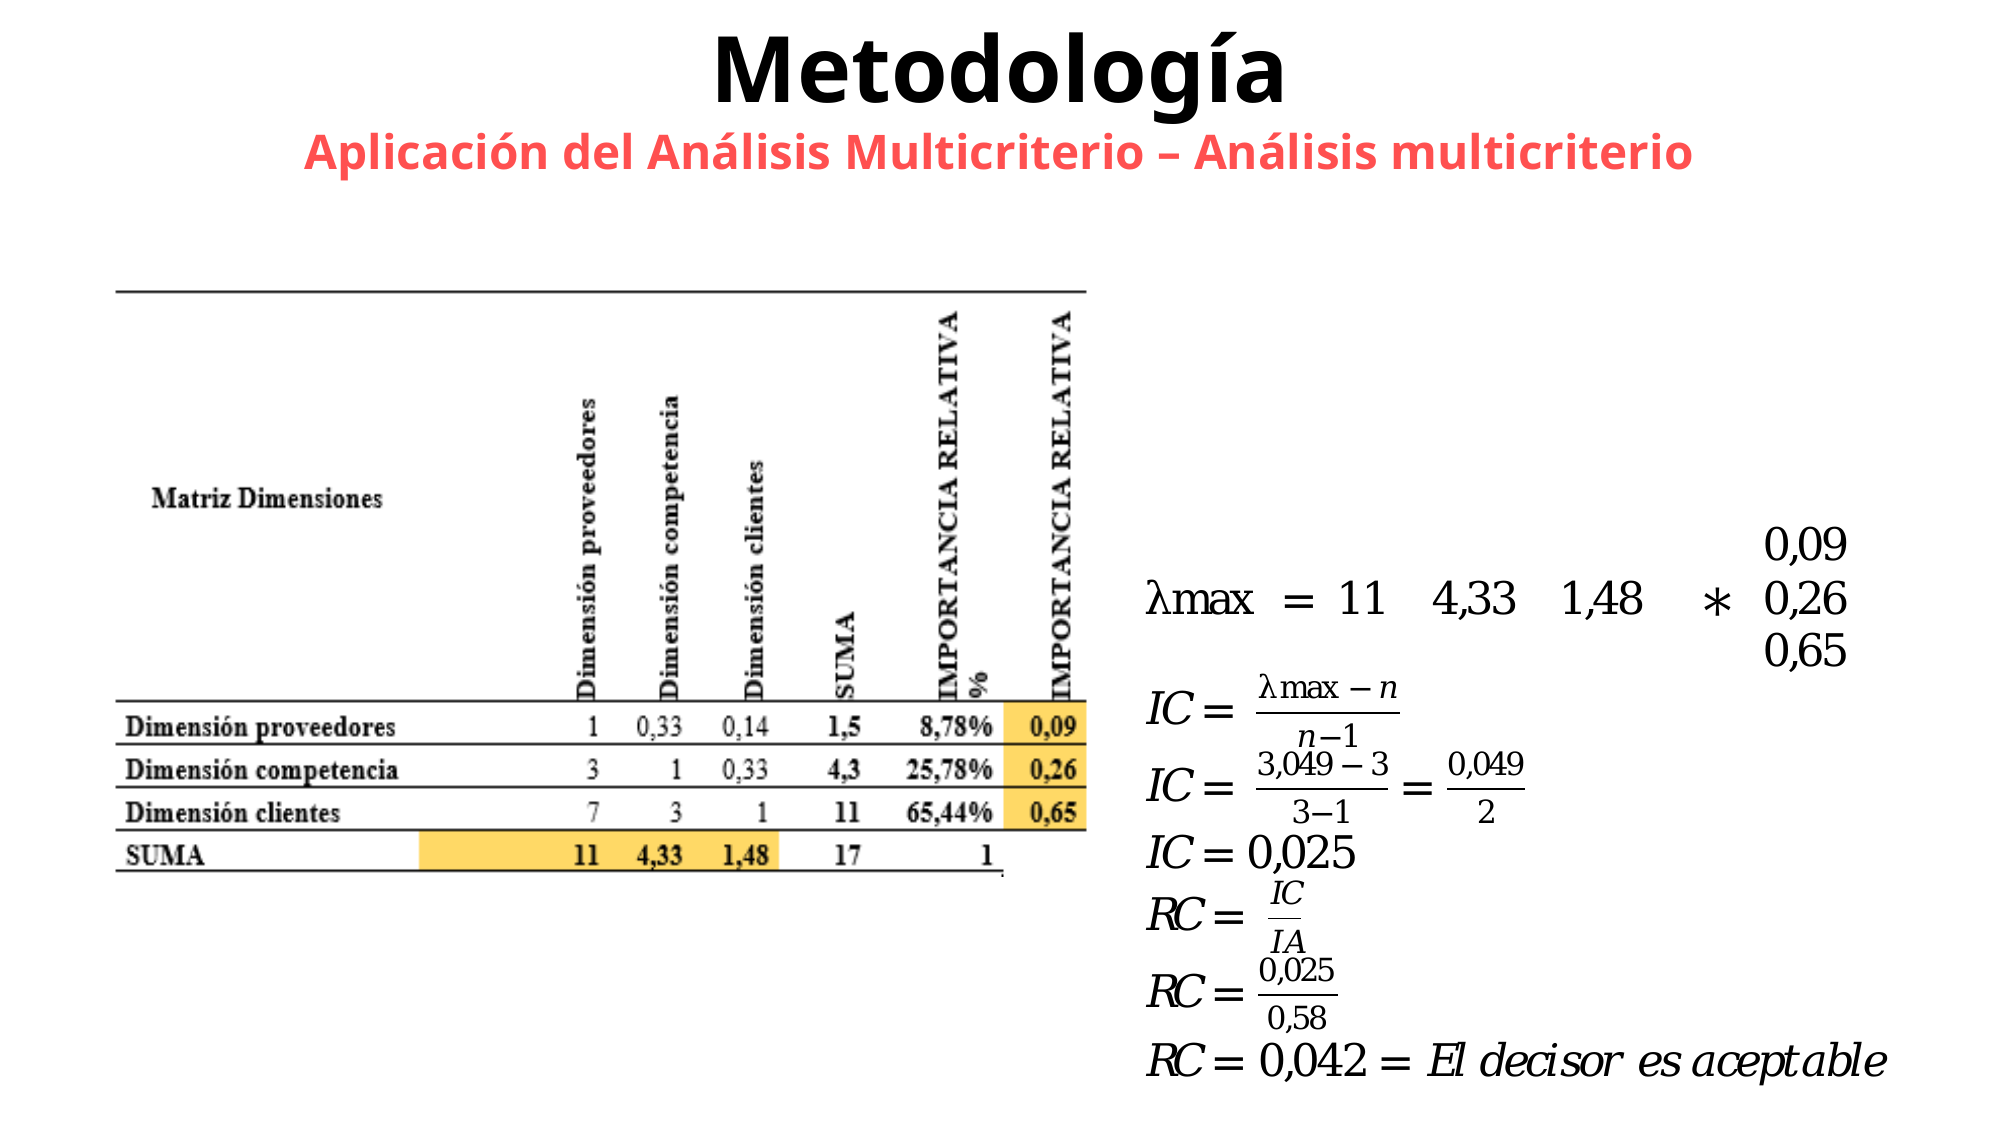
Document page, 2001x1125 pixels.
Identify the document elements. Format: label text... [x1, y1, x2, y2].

text_box Aplicación del Análisis Multicriterio – Análisis multicriterio [268, 120, 1732, 189]
picture [104, 280, 1093, 877]
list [1142, 524, 1919, 1125]
text_box Metodología [137, 0, 1863, 146]
